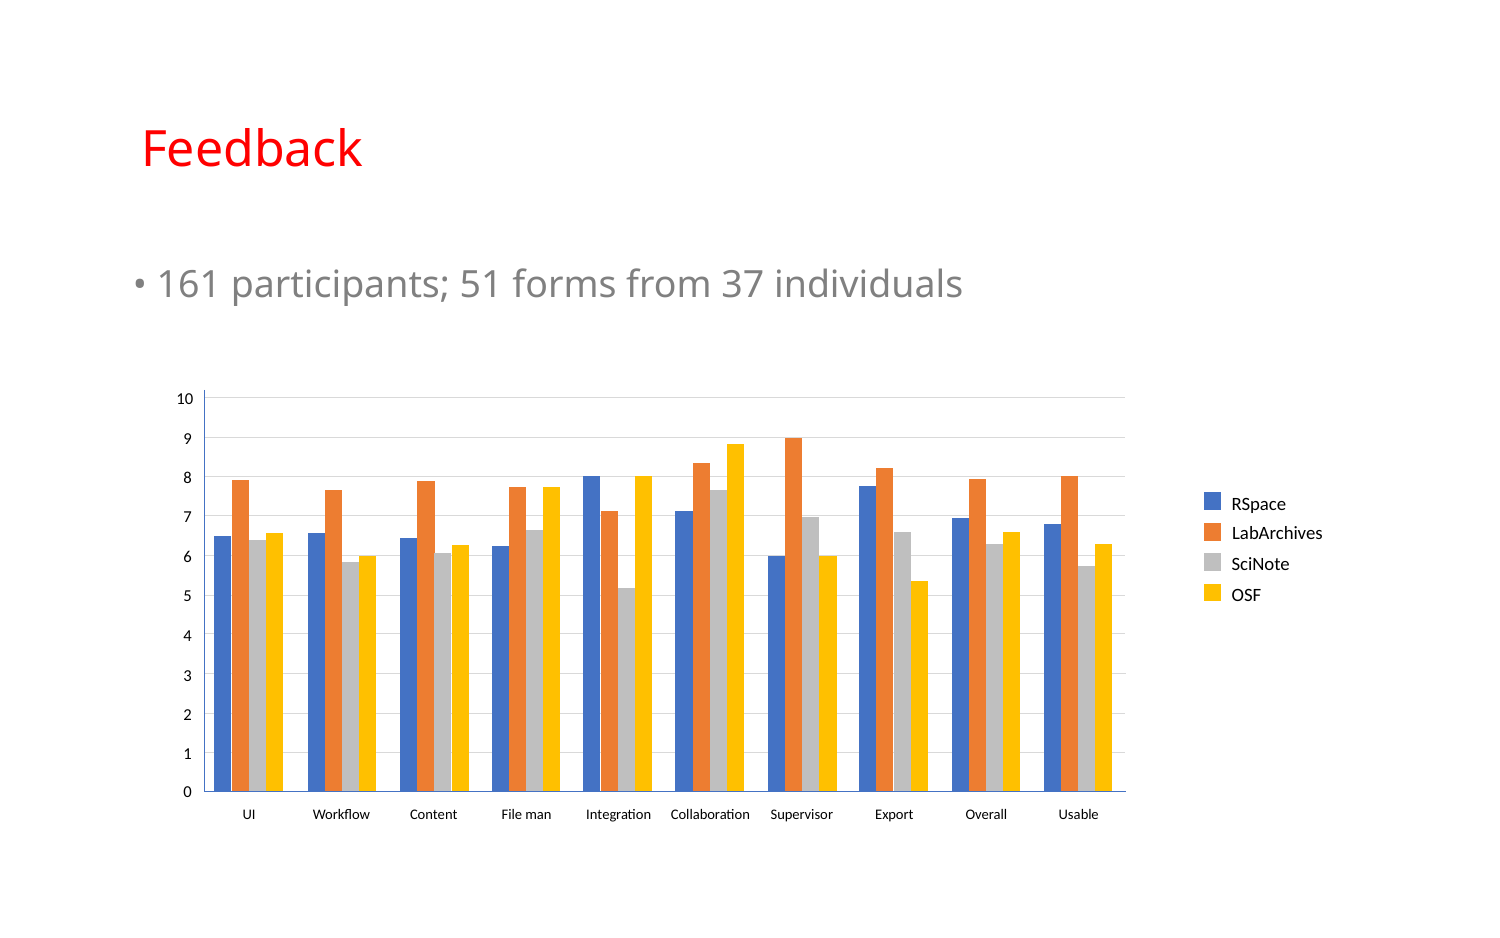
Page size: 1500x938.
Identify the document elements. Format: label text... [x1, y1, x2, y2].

text_box [417, 674, 434, 713]
text_box [359, 556, 377, 595]
text_box [543, 556, 561, 595]
text_box [342, 674, 359, 713]
text_box [525, 596, 543, 633]
text_box Integration [564, 798, 630, 831]
text_box [307, 674, 325, 713]
text_box [543, 487, 561, 515]
text_box [1204, 523, 1217, 541]
text_box [802, 634, 819, 673]
text_box [675, 714, 692, 752]
text_box [876, 634, 893, 673]
text_box [525, 634, 543, 673]
text_box [583, 477, 601, 515]
text_box [876, 516, 894, 555]
text_box [727, 674, 745, 713]
text_box [634, 674, 653, 713]
text_box [399, 753, 417, 791]
text_box [951, 556, 968, 595]
text_box [1060, 634, 1078, 673]
text_box [248, 634, 266, 673]
text_box [985, 596, 1003, 633]
text_box [325, 490, 343, 515]
text_box [784, 714, 802, 752]
text_box [634, 516, 653, 555]
text_box Workflow [293, 798, 386, 831]
text_box LabArchives [1217, 513, 1361, 551]
text_box [325, 674, 342, 713]
text_box [876, 753, 893, 791]
text_box [248, 556, 266, 595]
text_box [600, 753, 617, 791]
text_box [509, 714, 525, 752]
text_box [617, 634, 634, 673]
text_box [325, 634, 342, 673]
text_box [583, 516, 600, 555]
text_box [491, 634, 509, 673]
text_box [231, 753, 248, 791]
text_box [802, 596, 819, 633]
text_box [951, 518, 968, 555]
text_box [1078, 753, 1095, 791]
text_box [525, 530, 543, 555]
text_box [307, 634, 325, 673]
text_box [325, 516, 343, 555]
text_box [617, 674, 634, 713]
text_box [911, 634, 929, 673]
text_box [417, 556, 434, 595]
text_box [1060, 477, 1078, 515]
text_box [543, 634, 561, 673]
text_box [727, 477, 745, 515]
text_box [399, 714, 417, 752]
text_box [399, 538, 417, 555]
text_box [634, 477, 653, 515]
text_box [692, 753, 709, 791]
text_box UI [214, 798, 284, 831]
text_box [509, 487, 527, 515]
text_box [634, 596, 653, 633]
text_box Collaboration [630, 798, 752, 831]
text_box [1060, 516, 1078, 555]
text_box [634, 634, 653, 673]
text_box [1003, 674, 1021, 713]
text_box RSpace [1216, 483, 1305, 522]
text_box [543, 674, 561, 713]
text_box [214, 596, 231, 633]
text_box [634, 556, 653, 595]
text_box [417, 516, 435, 555]
text_box [399, 634, 417, 673]
text_box [214, 556, 231, 595]
text_box 6 [173, 538, 199, 574]
text_box [692, 516, 709, 555]
text_box [859, 674, 876, 713]
text_box [859, 714, 876, 752]
text_box Overall [933, 798, 1034, 831]
text_box [583, 556, 600, 595]
text_box [491, 674, 509, 713]
text_box [214, 674, 231, 713]
text_box [784, 438, 802, 476]
text_box [248, 539, 266, 555]
text_box [675, 511, 692, 515]
text_box [692, 674, 709, 713]
text_box [1003, 753, 1021, 791]
text_box Feedback [126, 109, 379, 184]
text_box [342, 561, 359, 595]
text_box [325, 596, 342, 633]
text_box [859, 486, 876, 515]
text_box [231, 634, 248, 673]
text_box [893, 596, 911, 633]
text_box [876, 477, 894, 515]
text_box [893, 674, 911, 713]
text_box Supervisor [752, 798, 852, 831]
text_box [359, 674, 377, 713]
text_box [342, 596, 359, 633]
text_box [307, 753, 325, 791]
text_box [1078, 634, 1095, 673]
text_box [583, 634, 600, 673]
text_box [543, 596, 561, 633]
text_box [451, 556, 469, 595]
text_box [342, 634, 359, 673]
text_box [1078, 596, 1095, 633]
text_box [417, 596, 434, 633]
text_box [617, 753, 634, 791]
text_box [231, 479, 249, 515]
text_box SciNote [1216, 543, 1327, 574]
text_box [727, 753, 745, 791]
text_box [784, 516, 802, 555]
text_box [1078, 714, 1095, 752]
text_box [451, 596, 469, 633]
text_box [451, 753, 469, 791]
text_box [231, 516, 249, 555]
text_box [727, 634, 745, 673]
text_box [1204, 583, 1216, 602]
text_box [692, 477, 711, 515]
text_box [509, 634, 525, 673]
text_box [1043, 596, 1060, 633]
text_box [893, 556, 911, 595]
text_box [1095, 596, 1113, 633]
text_box [911, 753, 929, 791]
text_box 5 [173, 577, 199, 613]
text_box [802, 556, 819, 595]
text_box [859, 634, 876, 673]
text_box [709, 674, 727, 713]
text_box [985, 714, 1003, 752]
text_box [893, 531, 911, 555]
text_box [692, 596, 709, 633]
text_box [985, 544, 1003, 555]
text_box [692, 634, 709, 673]
text_box [509, 674, 525, 713]
text_box [509, 753, 525, 791]
text_box [266, 753, 284, 791]
text_box [911, 580, 929, 595]
text_box [543, 516, 561, 555]
text_box [802, 753, 819, 791]
text_box 8 [173, 459, 199, 494]
text_box [1095, 674, 1113, 713]
text_box [784, 596, 802, 633]
text_box [266, 596, 284, 633]
text_box [893, 714, 911, 752]
text_box [876, 596, 893, 633]
text_box [1204, 553, 1216, 572]
text_box [248, 714, 266, 752]
text_box [231, 596, 248, 633]
text_box [583, 674, 600, 713]
text_box [634, 753, 653, 791]
text_box [1095, 556, 1113, 595]
text_box [911, 596, 929, 633]
text_box [491, 556, 509, 595]
text_box [784, 753, 802, 791]
text_box [509, 556, 525, 595]
text_box [859, 516, 876, 555]
text_box [802, 516, 820, 555]
text_box [968, 516, 986, 555]
text_box [819, 596, 837, 633]
text_box 2 [173, 696, 199, 732]
text_box [985, 634, 1003, 673]
text_box [1060, 596, 1078, 633]
text_box [266, 674, 284, 713]
text_box [451, 634, 469, 673]
text_box [727, 714, 745, 752]
text_box [434, 753, 451, 791]
text_box [600, 596, 617, 633]
text_box [634, 714, 653, 752]
text_box [600, 511, 618, 515]
text_box [399, 674, 417, 713]
text_box [214, 753, 231, 791]
text_box [600, 516, 618, 555]
text_box [491, 714, 509, 752]
text_box [417, 481, 435, 515]
text_box [248, 753, 266, 791]
text_box [325, 714, 342, 752]
text_box [819, 556, 837, 595]
text_box [307, 556, 325, 595]
text_box [727, 444, 745, 476]
text_box [1043, 634, 1060, 673]
text_box [985, 556, 1003, 595]
text_box [784, 556, 802, 595]
text_box [1043, 556, 1060, 595]
text_box [434, 634, 451, 673]
text_box [231, 714, 248, 752]
text_box [951, 596, 968, 633]
text_box [1095, 634, 1113, 673]
text_box [1078, 566, 1095, 595]
text_box [709, 753, 727, 791]
text_box [491, 753, 509, 791]
text_box [675, 596, 692, 633]
text_box [307, 714, 325, 752]
text_box [893, 634, 911, 673]
text_box [583, 714, 600, 752]
text_box [1003, 634, 1021, 673]
text_box [342, 753, 359, 791]
text_box [451, 544, 469, 555]
text_box [784, 634, 802, 673]
text_box [767, 714, 784, 752]
text_box [491, 546, 509, 555]
text_box [968, 714, 985, 752]
text_box [692, 714, 709, 752]
text_box [985, 674, 1003, 713]
text_box [727, 516, 745, 555]
text_box [675, 753, 692, 791]
text_box [266, 634, 284, 673]
text_box [1043, 524, 1060, 555]
text_box [617, 587, 634, 595]
text_box [214, 714, 231, 752]
text_box [266, 533, 284, 555]
text_box [600, 634, 617, 673]
text_box [399, 556, 417, 595]
text_box [583, 596, 600, 633]
text_box [784, 477, 802, 515]
text_box [451, 674, 469, 713]
text_box [1003, 714, 1021, 752]
text_box [968, 634, 985, 673]
text_box [1003, 596, 1021, 633]
text_box [675, 516, 692, 555]
text_box 1 [173, 735, 199, 771]
text_box [434, 714, 451, 752]
text_box [819, 714, 837, 752]
text_box [307, 533, 325, 555]
text_box [434, 674, 451, 713]
text_box [876, 556, 893, 595]
text_box [951, 634, 968, 673]
text_box [784, 674, 802, 713]
text_box 9 [173, 420, 199, 455]
text_box [767, 634, 784, 673]
text_box [359, 634, 377, 673]
text_box [359, 714, 377, 752]
text_box [692, 463, 711, 476]
text_box [709, 516, 727, 555]
text_box [509, 516, 527, 555]
text_box File man [475, 798, 564, 831]
text_box [1003, 556, 1021, 595]
text_box [876, 468, 894, 476]
text_box [307, 596, 325, 633]
text_box [709, 714, 727, 752]
text_box [1060, 674, 1078, 713]
text_box [509, 596, 525, 633]
text_box Content [386, 798, 475, 831]
text_box [434, 596, 451, 633]
text_box [1078, 674, 1095, 713]
text_box Export [859, 798, 929, 831]
text_box [968, 674, 985, 713]
text_box [1095, 544, 1113, 555]
text_box [543, 714, 561, 752]
text_box [767, 753, 784, 791]
text_box 0 [173, 773, 199, 809]
text_box [451, 714, 469, 752]
text_box [968, 753, 985, 791]
text_box [231, 556, 248, 595]
text_box [951, 714, 968, 752]
text_box [325, 556, 343, 595]
text_box [968, 479, 986, 515]
text_box [600, 674, 617, 713]
text_box [1043, 753, 1060, 791]
text_box [359, 753, 377, 791]
text_box [675, 556, 692, 595]
text_box [1043, 714, 1060, 752]
text_box [675, 674, 692, 713]
text_box [248, 674, 266, 713]
text_box [911, 714, 929, 752]
text_box 4 [173, 617, 199, 653]
text_box [600, 556, 618, 595]
text_box [214, 535, 231, 555]
text_box [543, 753, 561, 791]
text_box [727, 596, 745, 633]
text_box 7 [173, 498, 199, 534]
text_box [325, 753, 342, 791]
text_box [491, 596, 509, 633]
text_box [819, 634, 837, 673]
text_box [1060, 753, 1078, 791]
text_box [417, 634, 434, 673]
text_box [876, 674, 893, 713]
text_box OSF [1216, 574, 1327, 613]
text_box 3 [173, 656, 199, 692]
text_box [709, 596, 727, 633]
text_box [266, 714, 284, 752]
text_box [951, 674, 968, 713]
text_box [893, 753, 911, 791]
text_box [248, 596, 266, 633]
text_box [876, 714, 893, 752]
text_box [600, 714, 617, 752]
text_box [1204, 492, 1216, 511]
text_box [1095, 714, 1113, 752]
text_box [417, 714, 434, 752]
text_box [802, 714, 819, 752]
text_box [1003, 532, 1021, 555]
text_box 10 [154, 380, 209, 415]
text_box [859, 556, 876, 595]
text_box [709, 490, 727, 515]
text_box [1060, 714, 1078, 752]
text_box [802, 674, 819, 713]
text_box [399, 596, 417, 633]
text_box [675, 634, 692, 673]
text_box [617, 596, 634, 633]
text_box [692, 556, 709, 595]
text_box [342, 714, 359, 752]
text_box [417, 753, 434, 791]
text_box [266, 556, 284, 595]
text_box [525, 556, 543, 595]
text_box [1060, 556, 1078, 595]
text_box [434, 556, 451, 595]
text_box [617, 714, 634, 752]
text_box [1043, 674, 1060, 713]
text_box [767, 556, 784, 595]
text_box [525, 674, 543, 713]
text_box [727, 556, 745, 595]
text_box [859, 596, 876, 633]
text_box [859, 753, 876, 791]
text_box • 161 participants; 51 forms from 37 individuals [118, 252, 1364, 312]
text_box [819, 753, 837, 791]
text_box [911, 674, 929, 713]
text_box [359, 596, 377, 633]
text_box [767, 596, 784, 633]
text_box [709, 634, 727, 673]
text_box [819, 674, 837, 713]
text_box [525, 714, 543, 752]
text_box [985, 753, 1003, 791]
text_box Usable [1034, 798, 1123, 831]
text_box [709, 556, 727, 595]
text_box [968, 556, 985, 595]
text_box [968, 596, 985, 633]
text_box [525, 753, 543, 791]
text_box [767, 674, 784, 713]
text_box [951, 753, 968, 791]
text_box [1095, 753, 1113, 791]
text_box [583, 753, 600, 791]
text_box [231, 674, 248, 713]
text_box [214, 634, 231, 673]
